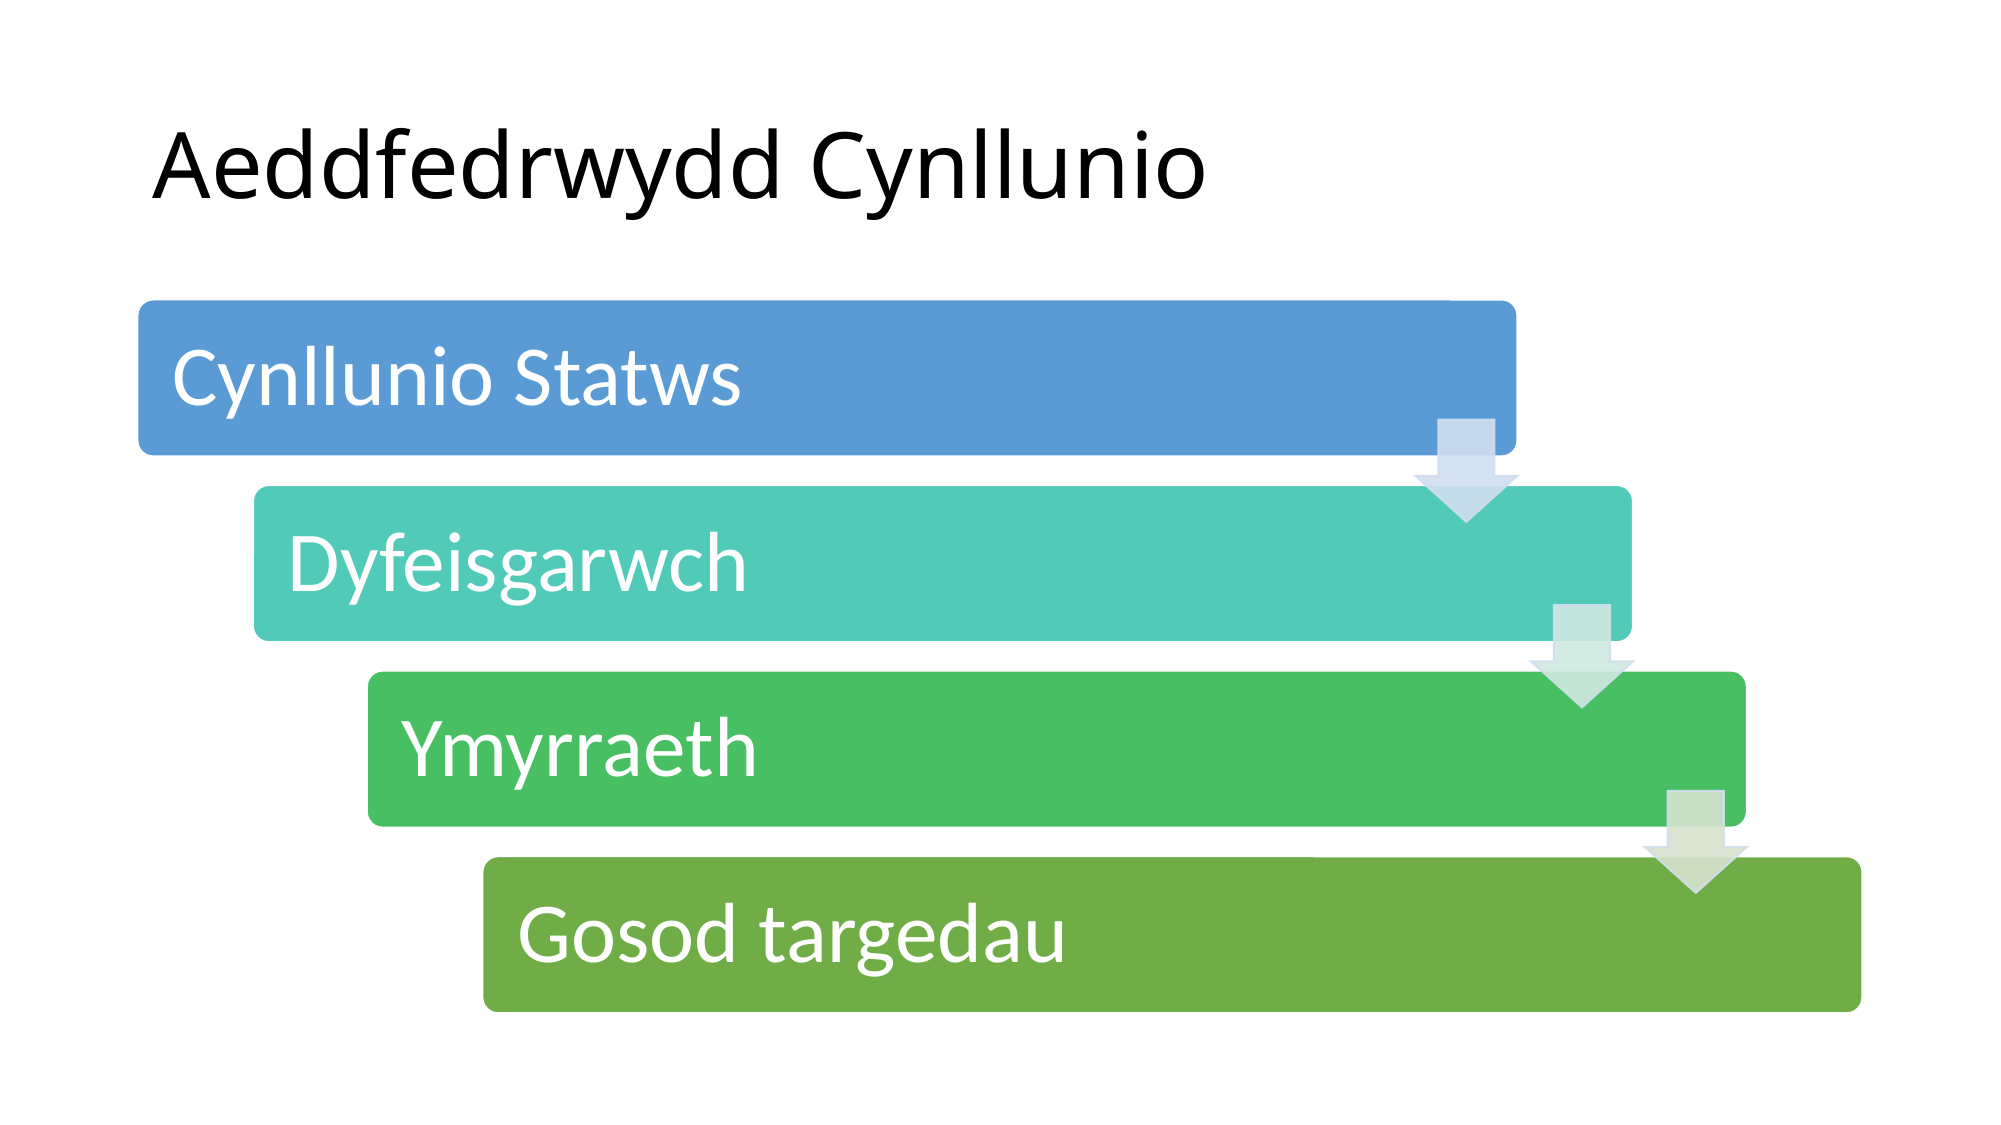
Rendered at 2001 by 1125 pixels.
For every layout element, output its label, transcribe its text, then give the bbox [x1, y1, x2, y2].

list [137, 299, 1863, 1014]
title Aeddfedrwydd Cynllunio [137, 59, 1863, 278]
